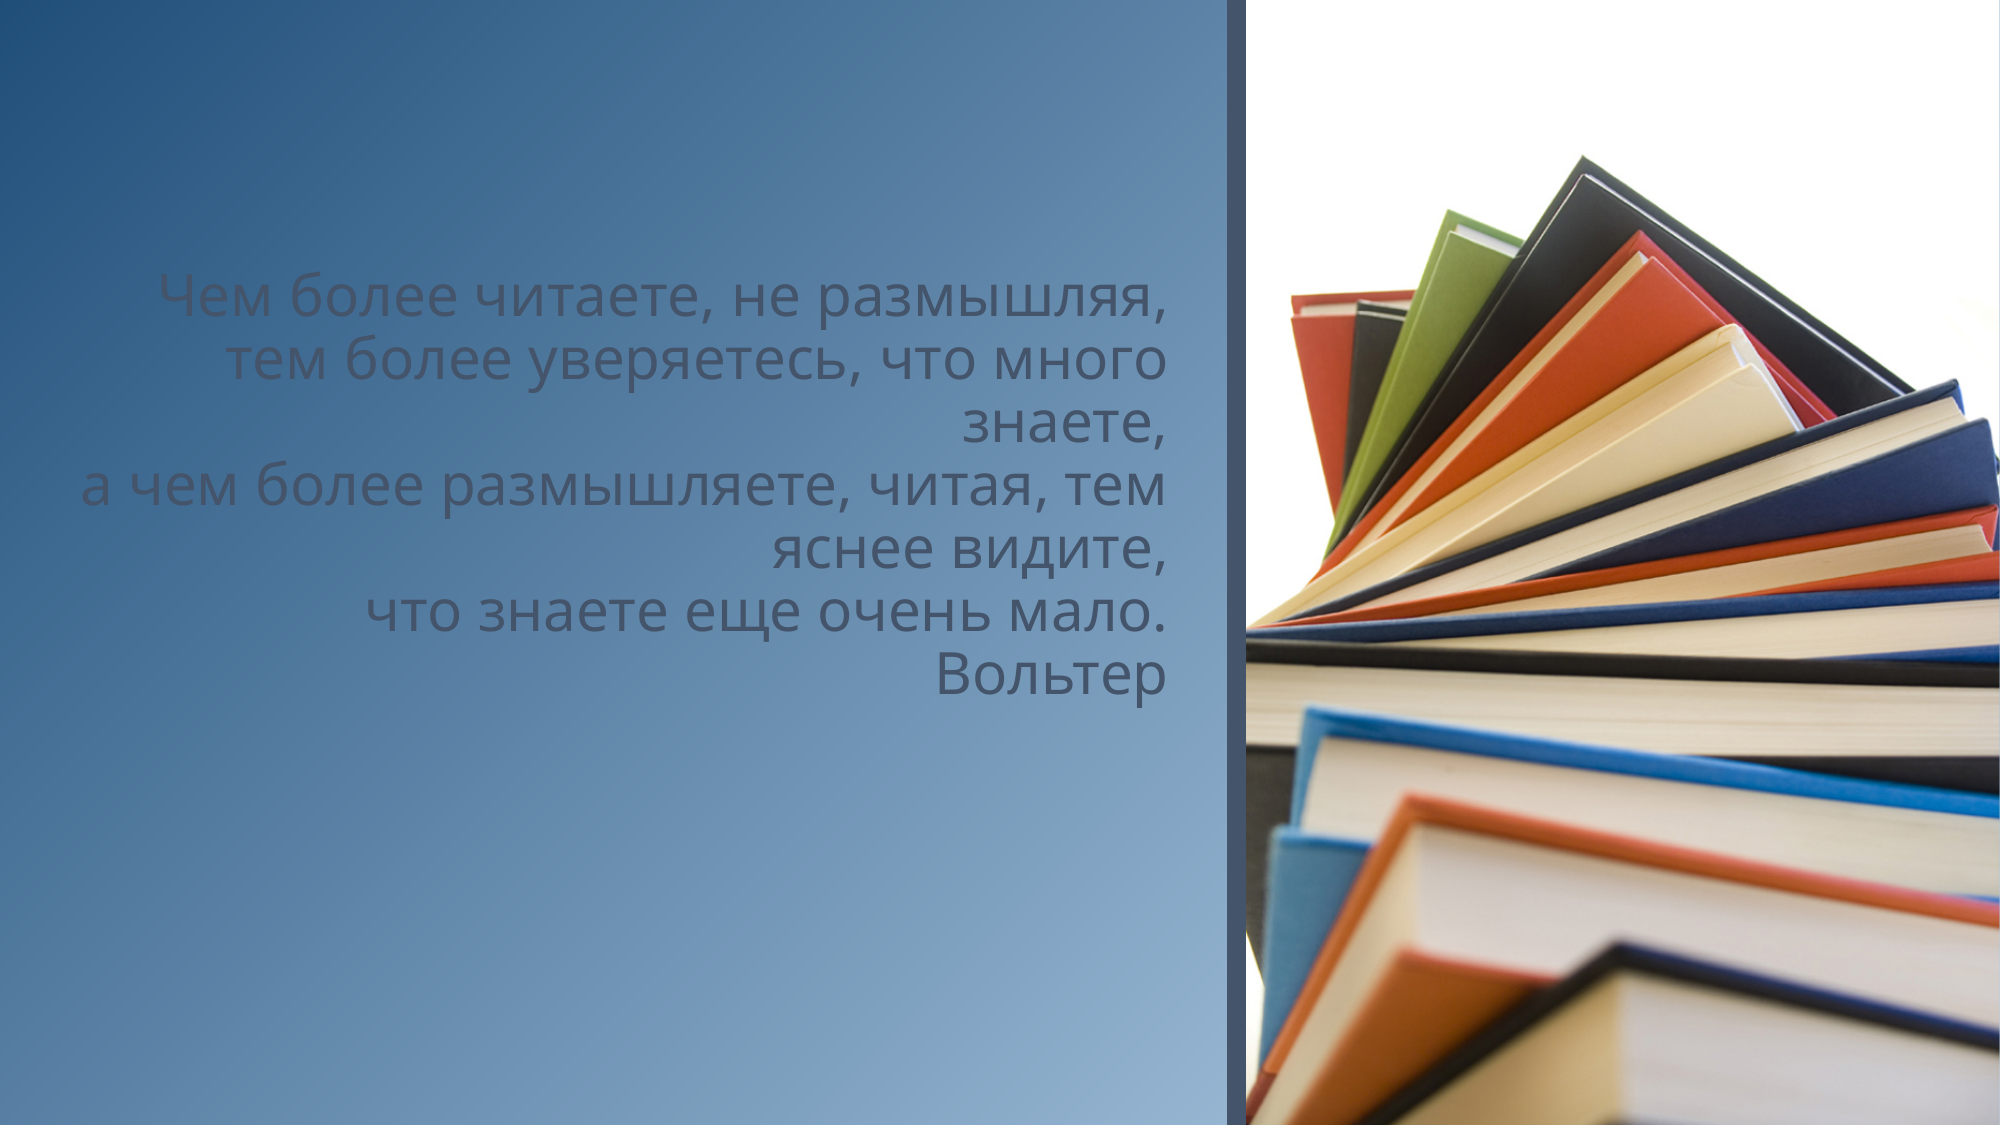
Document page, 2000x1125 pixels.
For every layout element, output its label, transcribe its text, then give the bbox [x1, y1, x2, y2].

picture [1246, 0, 2000, 1125]
title Чем более читаете, не размышляя, тем более уверяетесь, что много знаете, а чем более размышляете, читая, тем яснее видите, что знаете еще очень мало. Вольтер [38, 245, 1189, 787]
